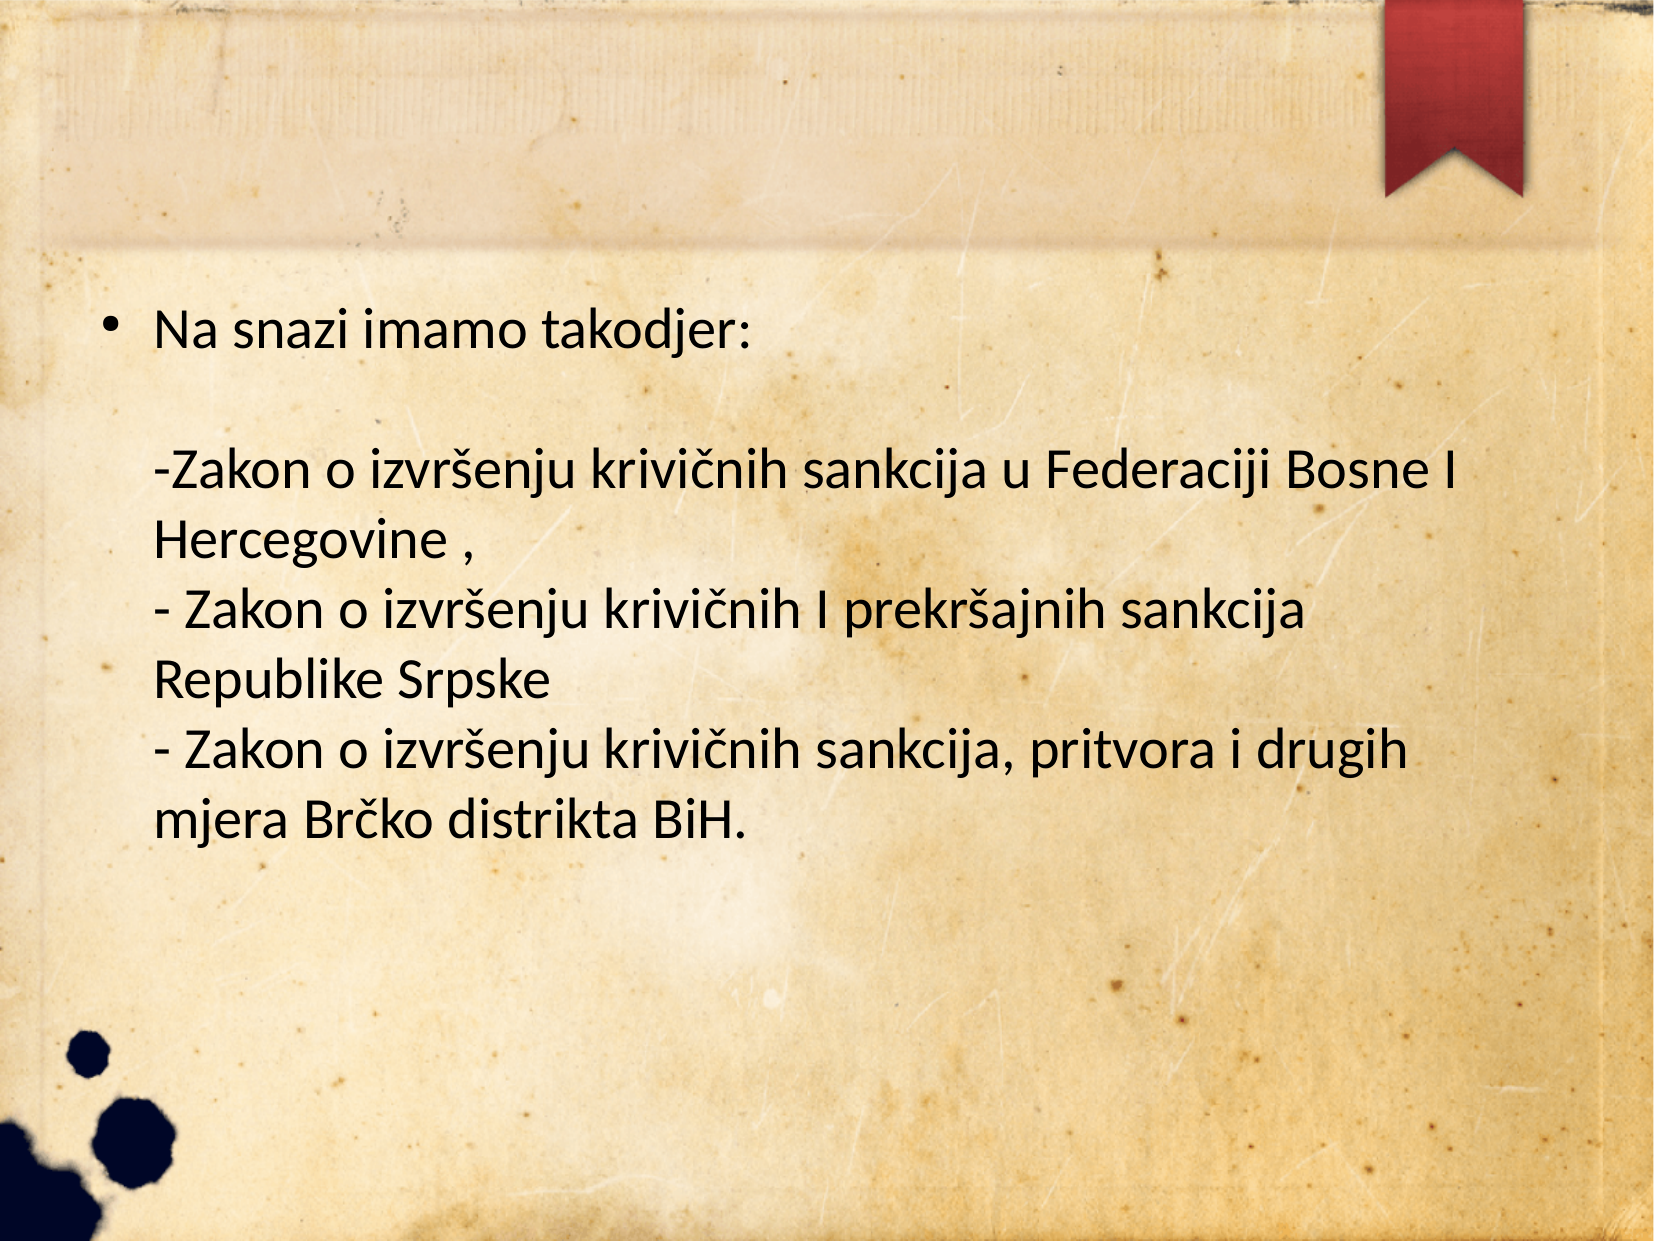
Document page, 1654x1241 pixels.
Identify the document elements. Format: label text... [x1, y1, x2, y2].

list Na snazi imamo takodjer: -Zakon o izvršenju krivičnih sankcija u Federaciji Bosne I Hercegovine , - Zakon o izvršenju krivičnih I prekršajnih sankcija Republike Srpske - Zakon o izvršenju krivičnih sankcija, pritvora i drugih mjera Brčko distrikta BiH. [82, 290, 1538, 1010]
picture [0, 0, 1654, 1241]
